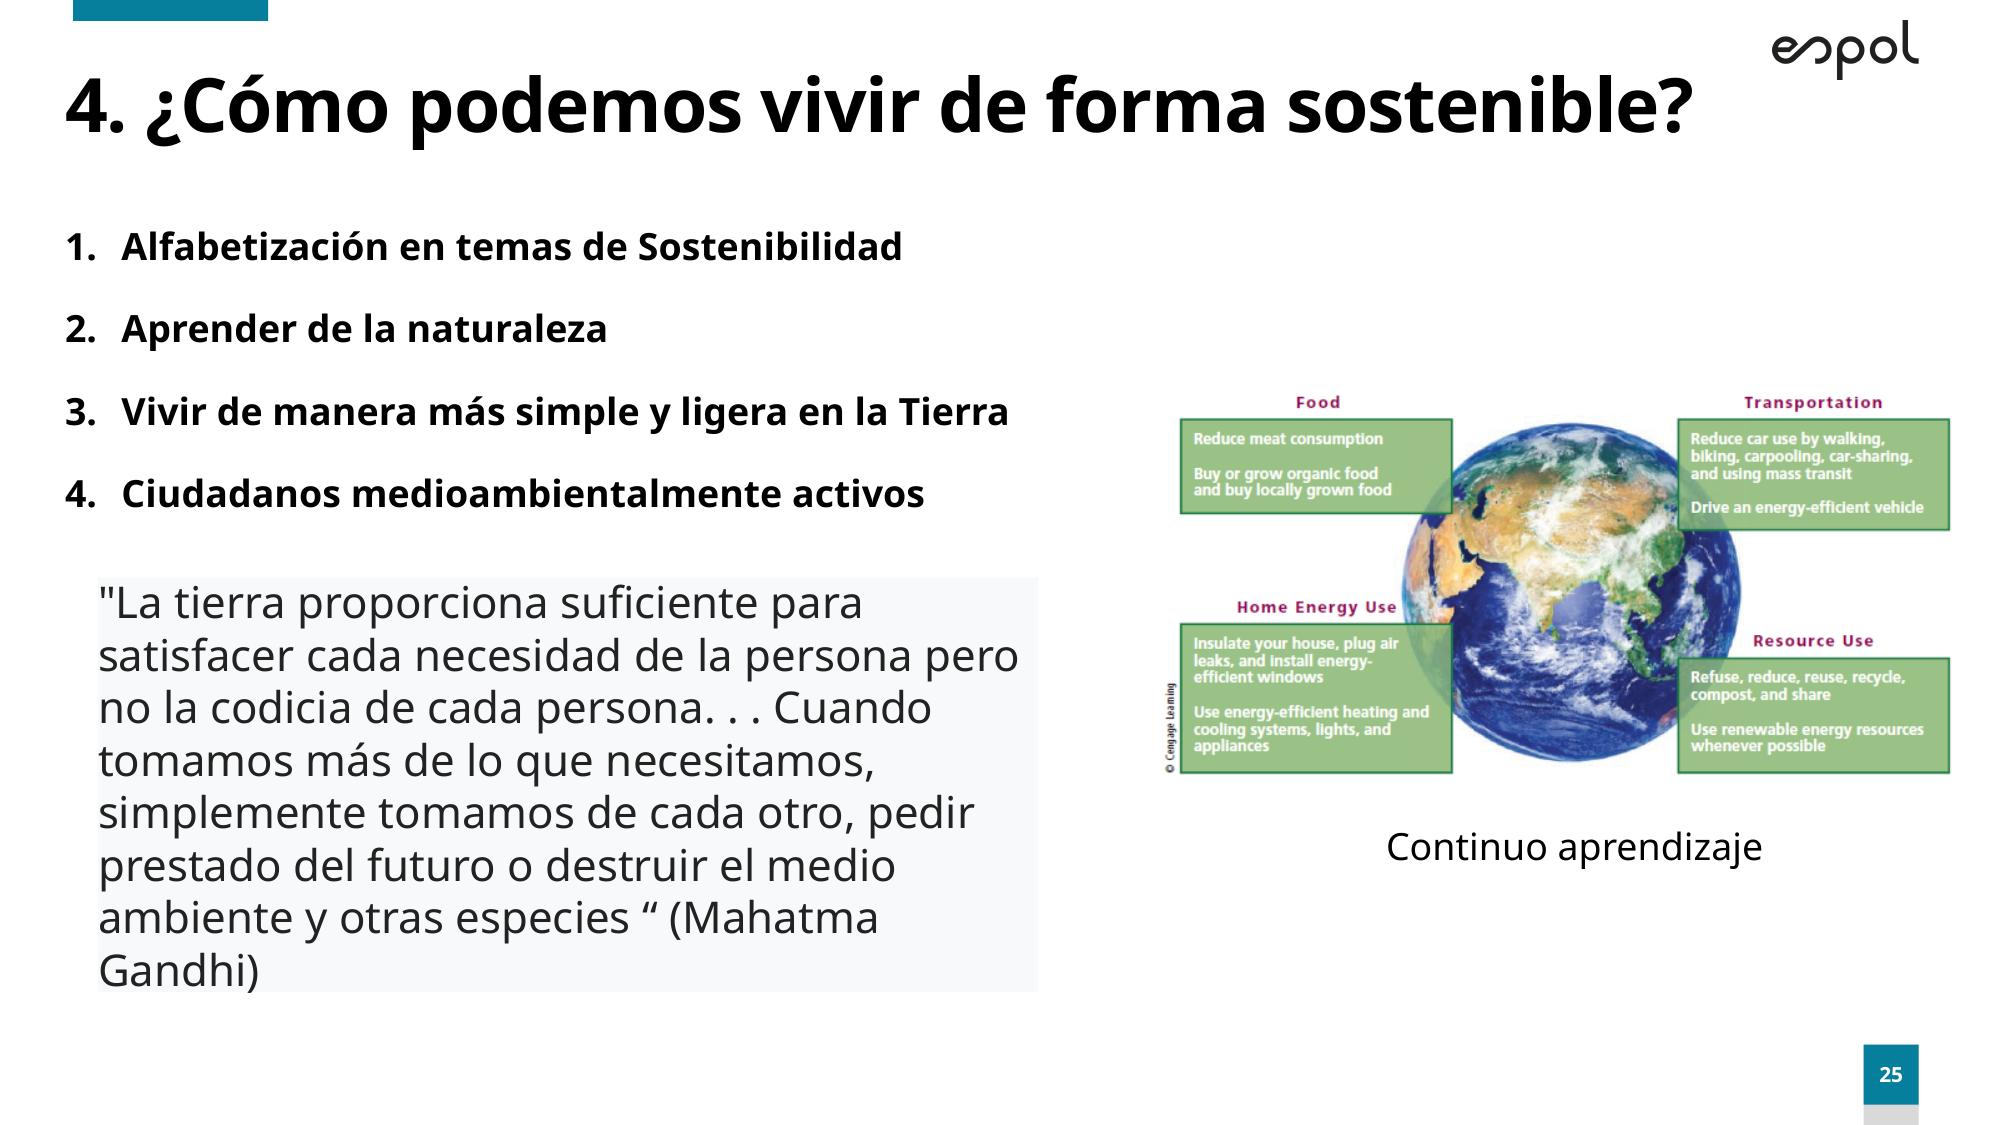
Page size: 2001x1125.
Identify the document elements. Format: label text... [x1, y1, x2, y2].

text_box "La tierra proporciona suficiente para satisfacer cada necesidad de la persona pero no la codicia de cada persona. . . Cuando tomamos más de lo que necesitamos, simplemente tomamos de cada otro, pedir prestado del futuro o destruir el medio ambiente y otras especies “ (Mahatma Gandhi) [98, 577, 1038, 993]
text_box Alfabetización en temas de Sostenibilidad Aprender de la naturaleza Vivir de manera más simple y ligera en la Tierra Ciudadanos medioambientalmente activos [50, 215, 1986, 395]
picture [1772, 20, 1919, 80]
title 4. ¿Cómo podemos vivir de forma sostenible? [50, 59, 1884, 157]
picture [1144, 367, 1960, 785]
text_box Continuo aprendizaje [1371, 815, 1779, 876]
